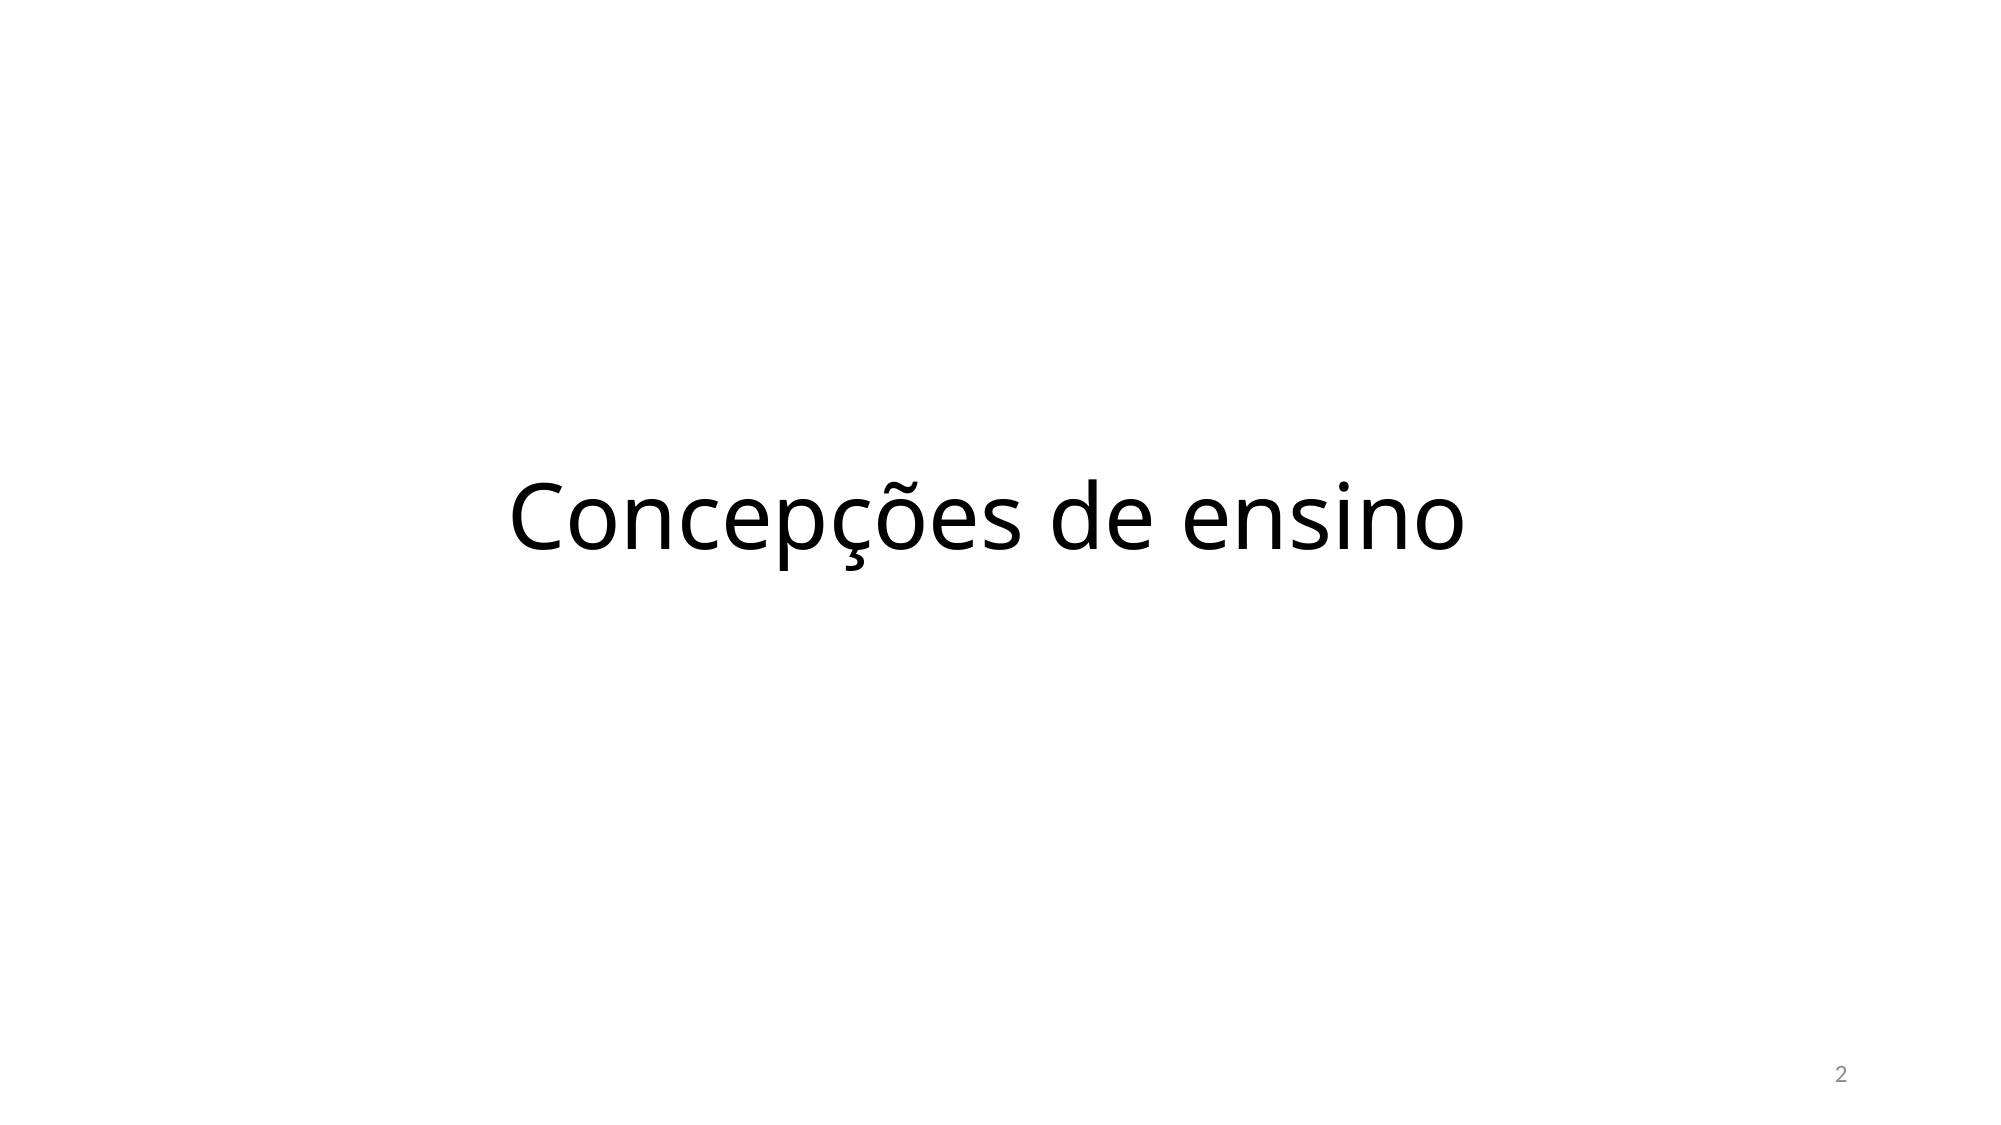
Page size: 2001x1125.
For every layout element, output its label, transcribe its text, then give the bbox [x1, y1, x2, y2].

title Concepções de ensino [137, 411, 1863, 629]
slide_number 2 [1412, 1042, 1863, 1103]
